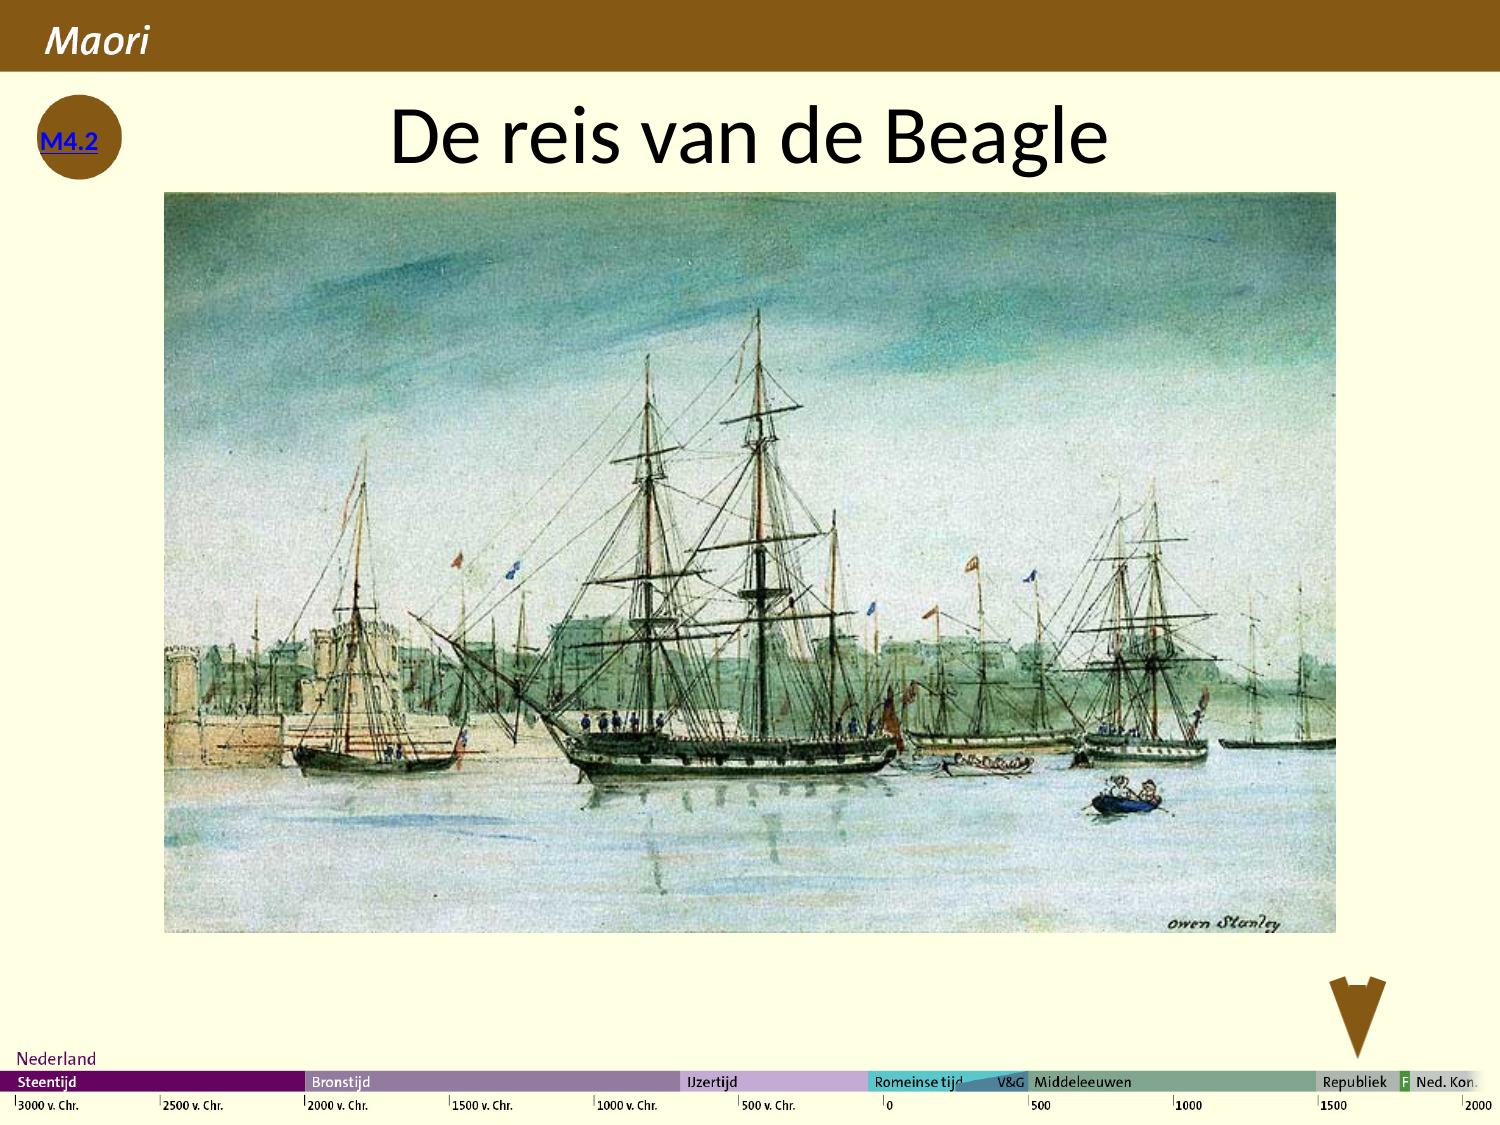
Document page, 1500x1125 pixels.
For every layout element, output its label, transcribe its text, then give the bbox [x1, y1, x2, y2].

title De reis van de Beagle [75, 36, 1425, 225]
text_box M4.2 [11, 112, 142, 165]
picture [0, 0, 1500, 1125]
